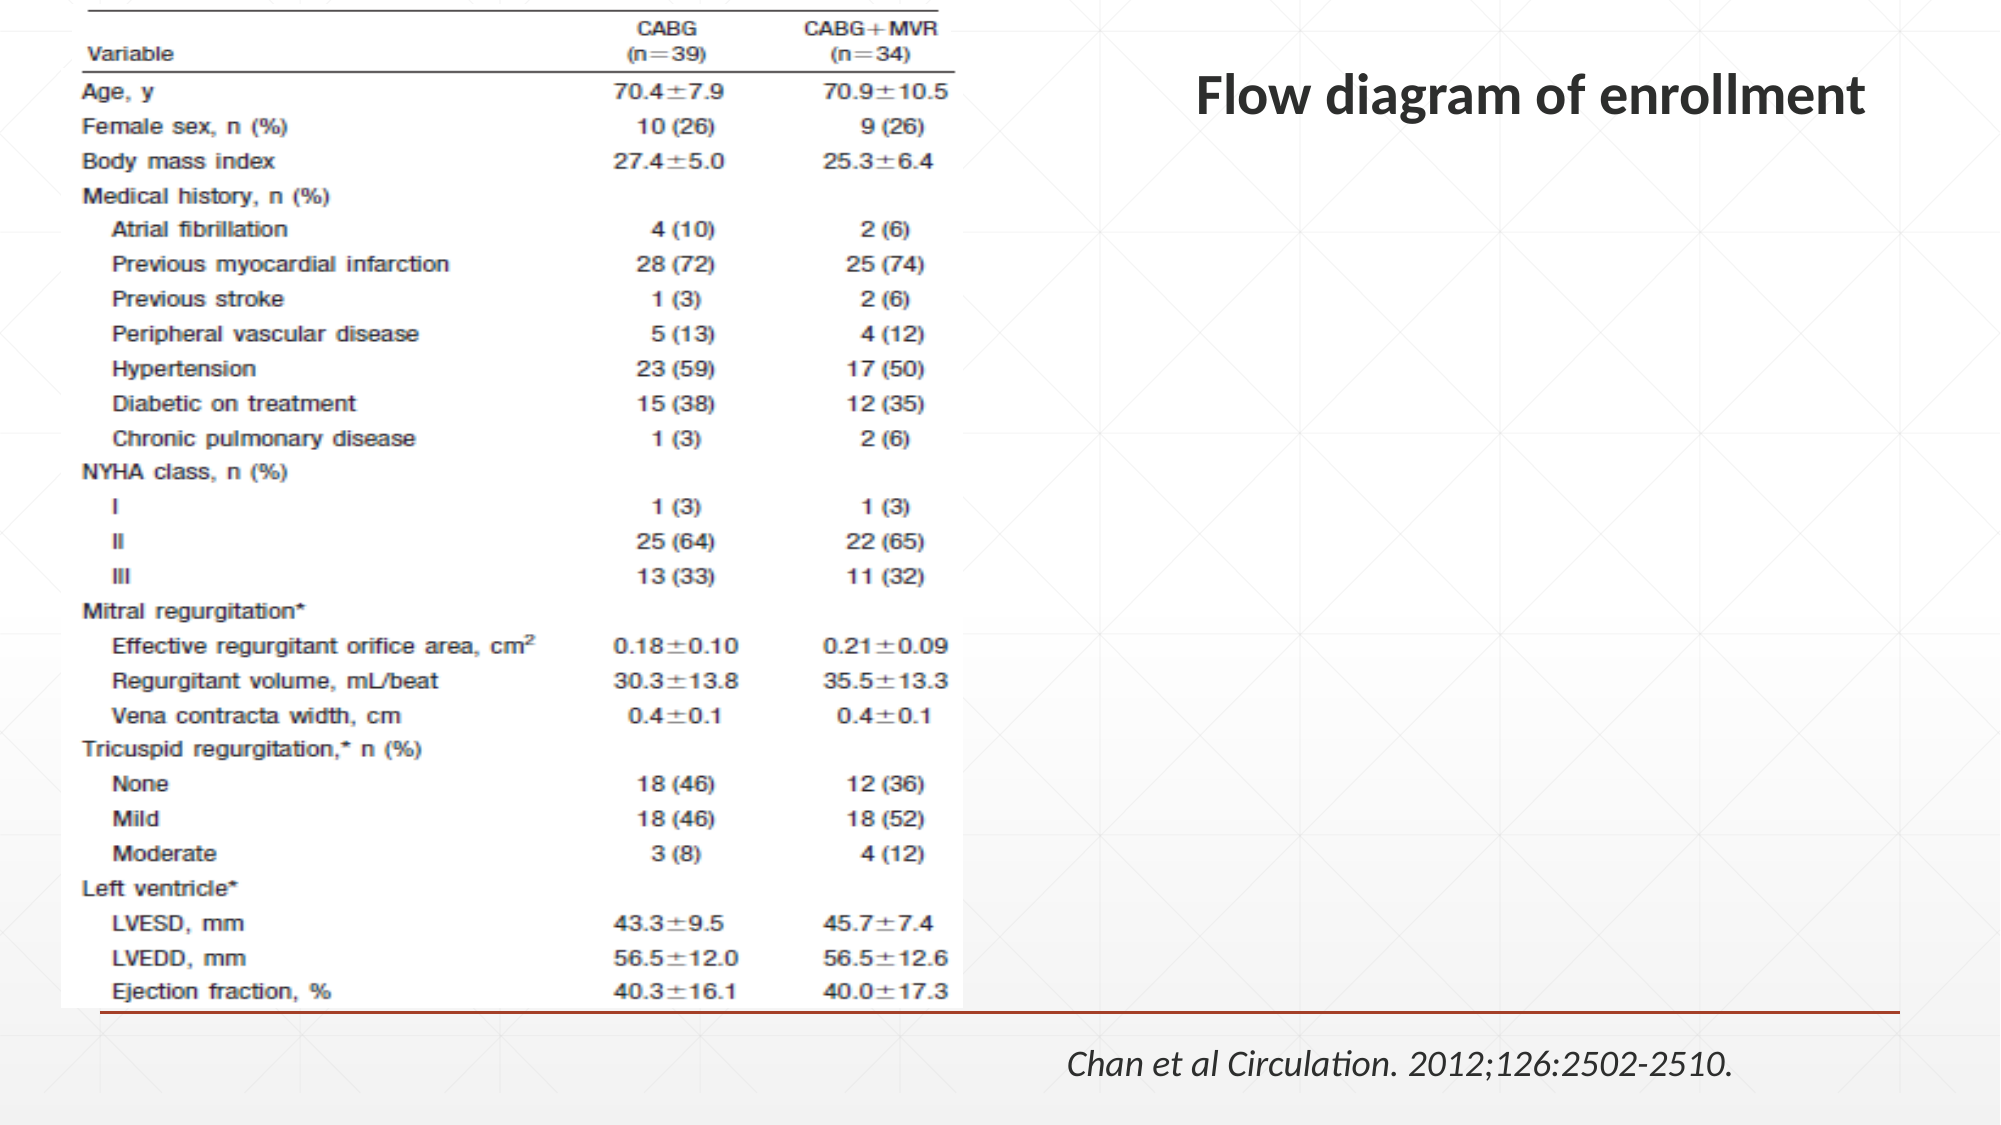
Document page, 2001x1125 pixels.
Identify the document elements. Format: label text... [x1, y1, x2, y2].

text_box Flow diagram of enrollment [1181, 48, 1883, 134]
picture [61, 68, 963, 1008]
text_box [72, 4, 951, 69]
text_box Chan et al Circulation. 2012;126:2502-2510. [1052, 1031, 1750, 1091]
